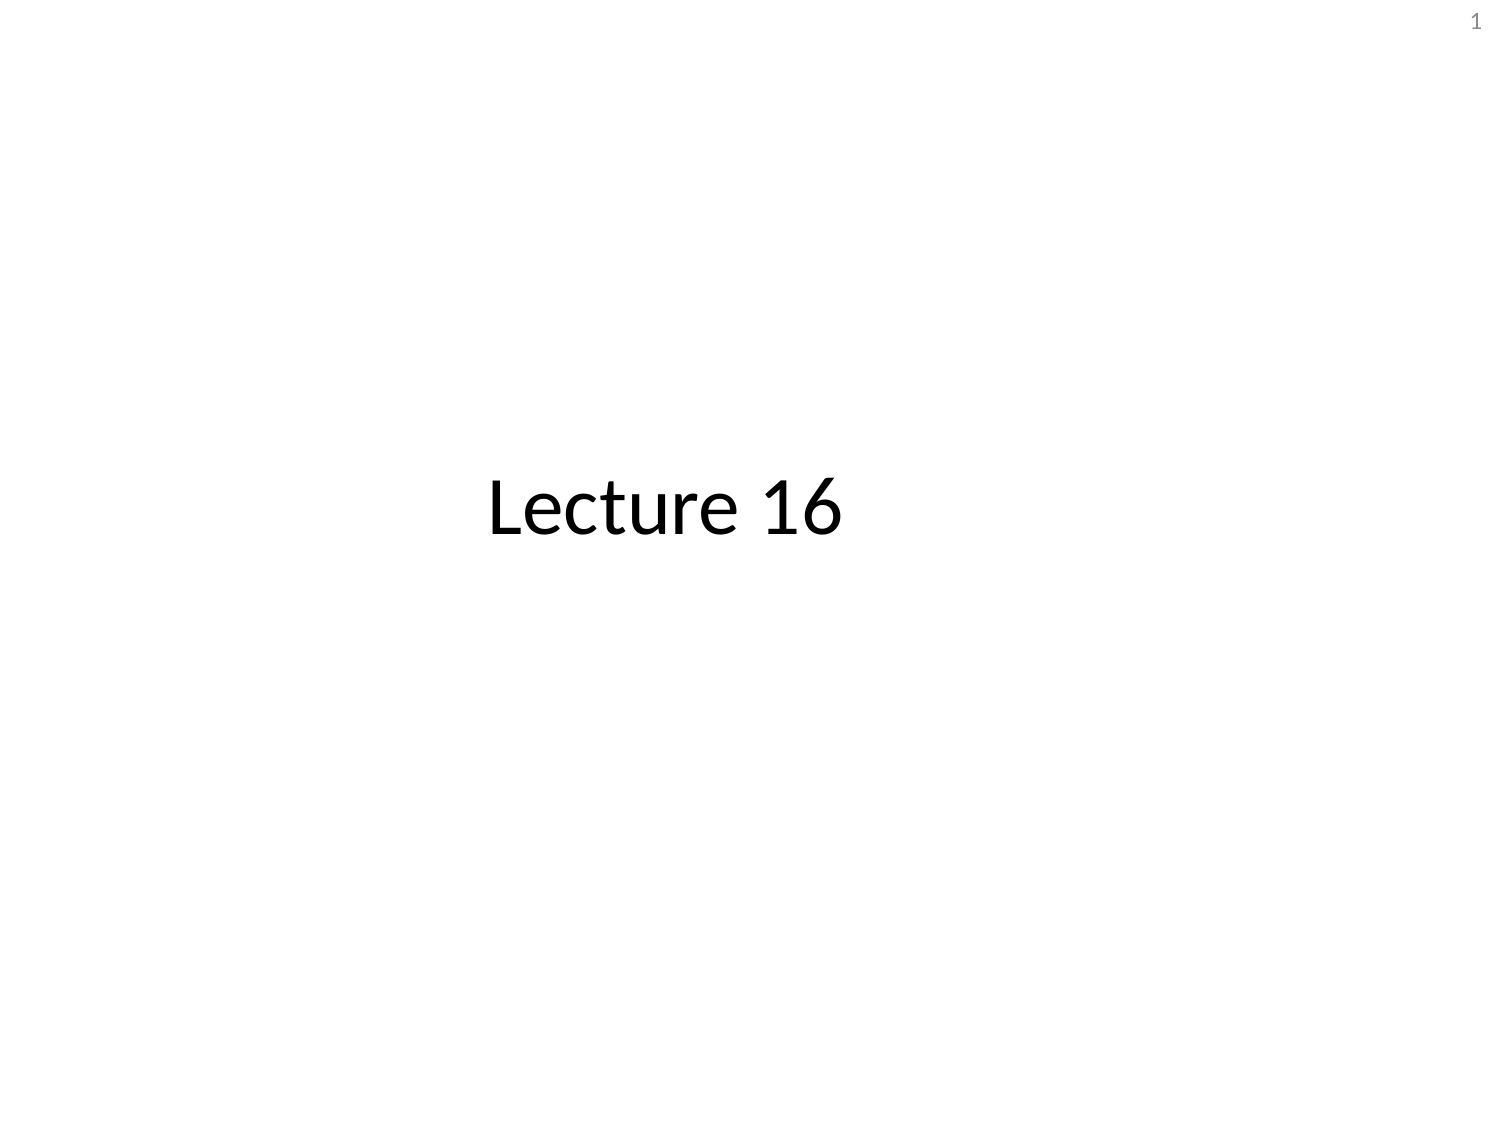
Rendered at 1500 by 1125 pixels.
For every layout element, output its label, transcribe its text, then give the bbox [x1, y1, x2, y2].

slide_number 161 [1299, 3, 1498, 36]
text_box Lecture 16 [472, 444, 859, 559]
